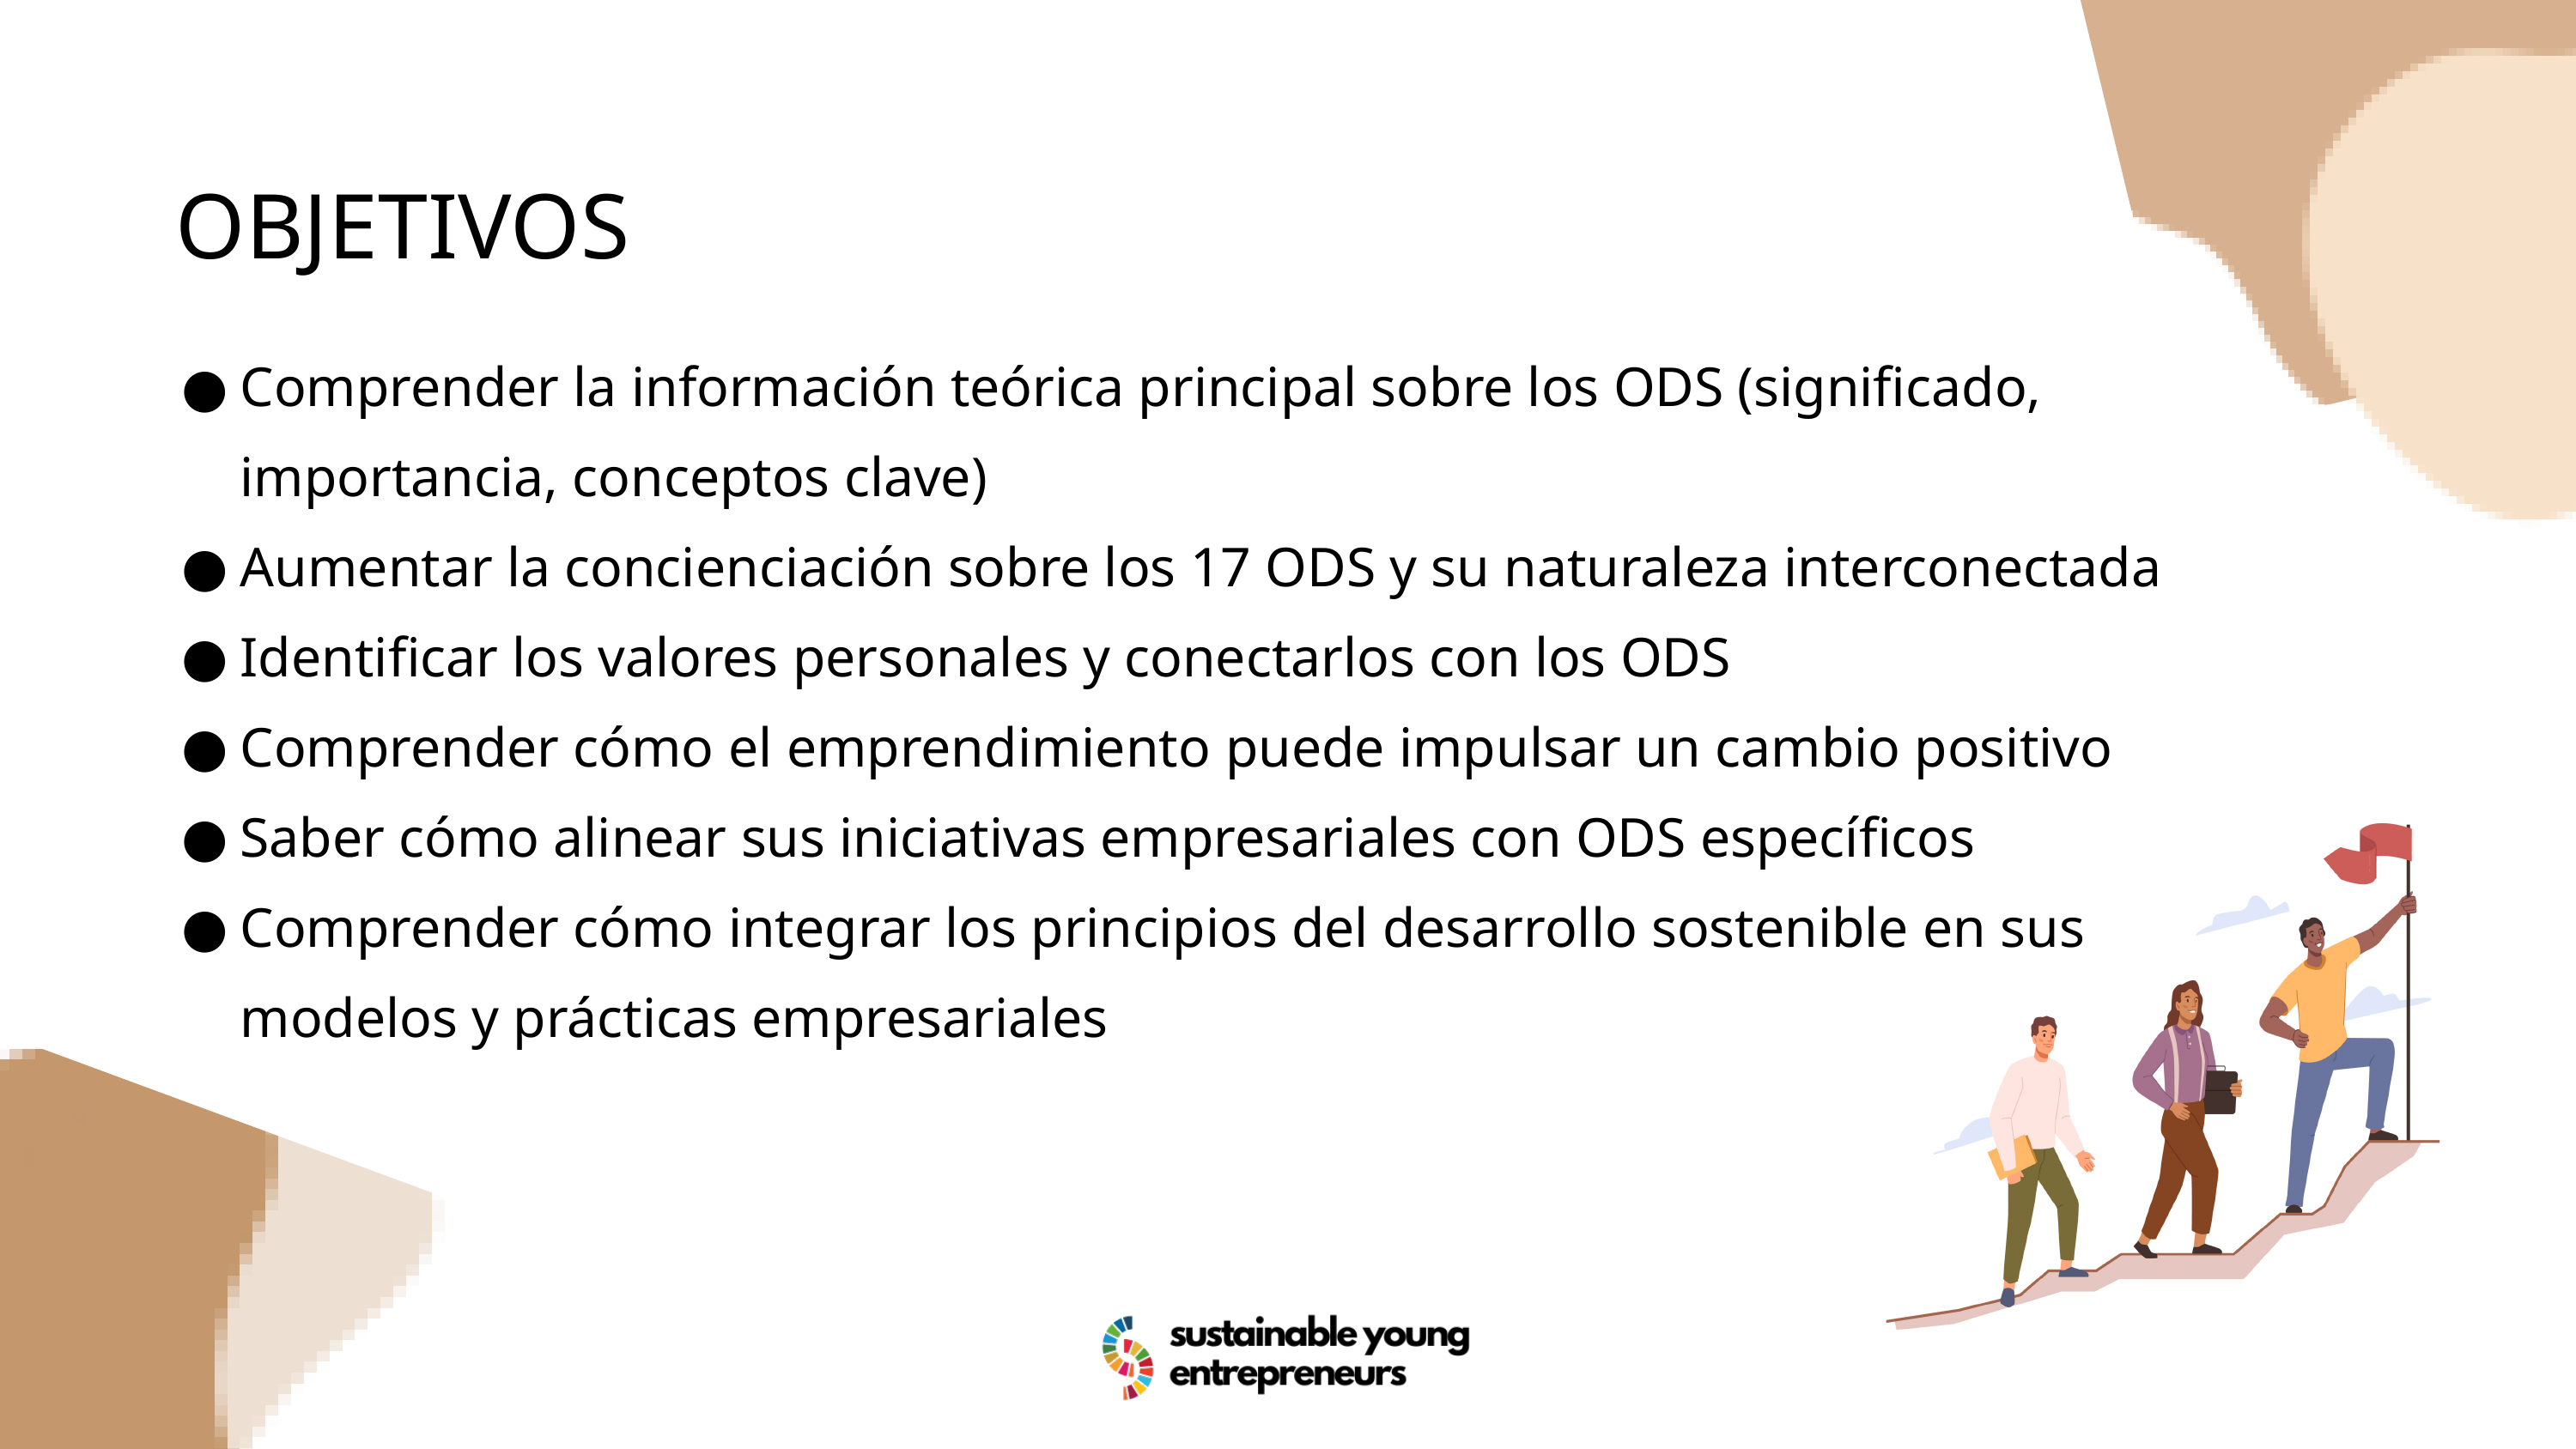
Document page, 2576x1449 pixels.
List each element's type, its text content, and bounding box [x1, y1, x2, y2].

text_box [2294, 0, 2576, 536]
text_box OBJETIVOS [175, 126, 1358, 276]
text_box [0, 1033, 471, 1449]
text_box [1886, 823, 2440, 1330]
text_box [1086, 1303, 1490, 1416]
text_box [2080, 0, 2294, 431]
text_box Comprender la información teórica principal sobre los ODS (significado, importancia, conceptos clave) Aumentar la concienciación sobre los 17 ODS y su naturaleza interconectada Identificar los valores personales y conectarlos con los ODS Comprender cómo el emprendimiento puede impulsar un cambio positivo Saber cómo alinear sus iniciativas empresariales con ODS específicos Comprender cómo integrar los principios del desarrollo sostenible en sus modelos y prácticas empresariales [175, 327, 2223, 1048]
